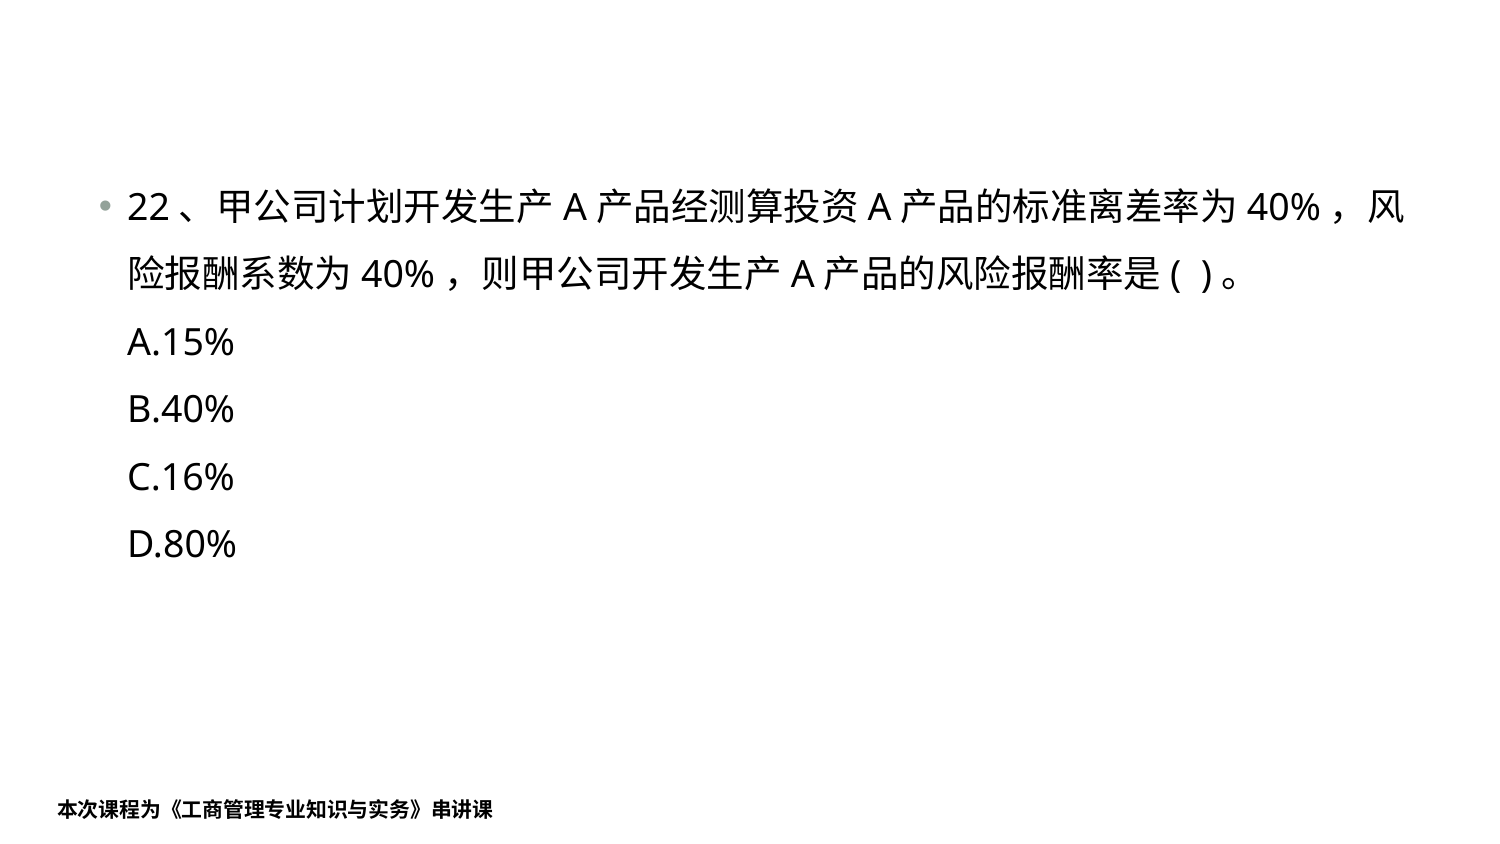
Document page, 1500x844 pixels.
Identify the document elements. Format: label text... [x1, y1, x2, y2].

list 22、甲公司计划开发生产A产品经测算投资A产品的标准离差率为40%，风险报酬系数为40%，则甲公司开发生产A产品的风险报酬率是( )。 A.15% B.40% C.16% D.80% [69, 152, 1455, 795]
